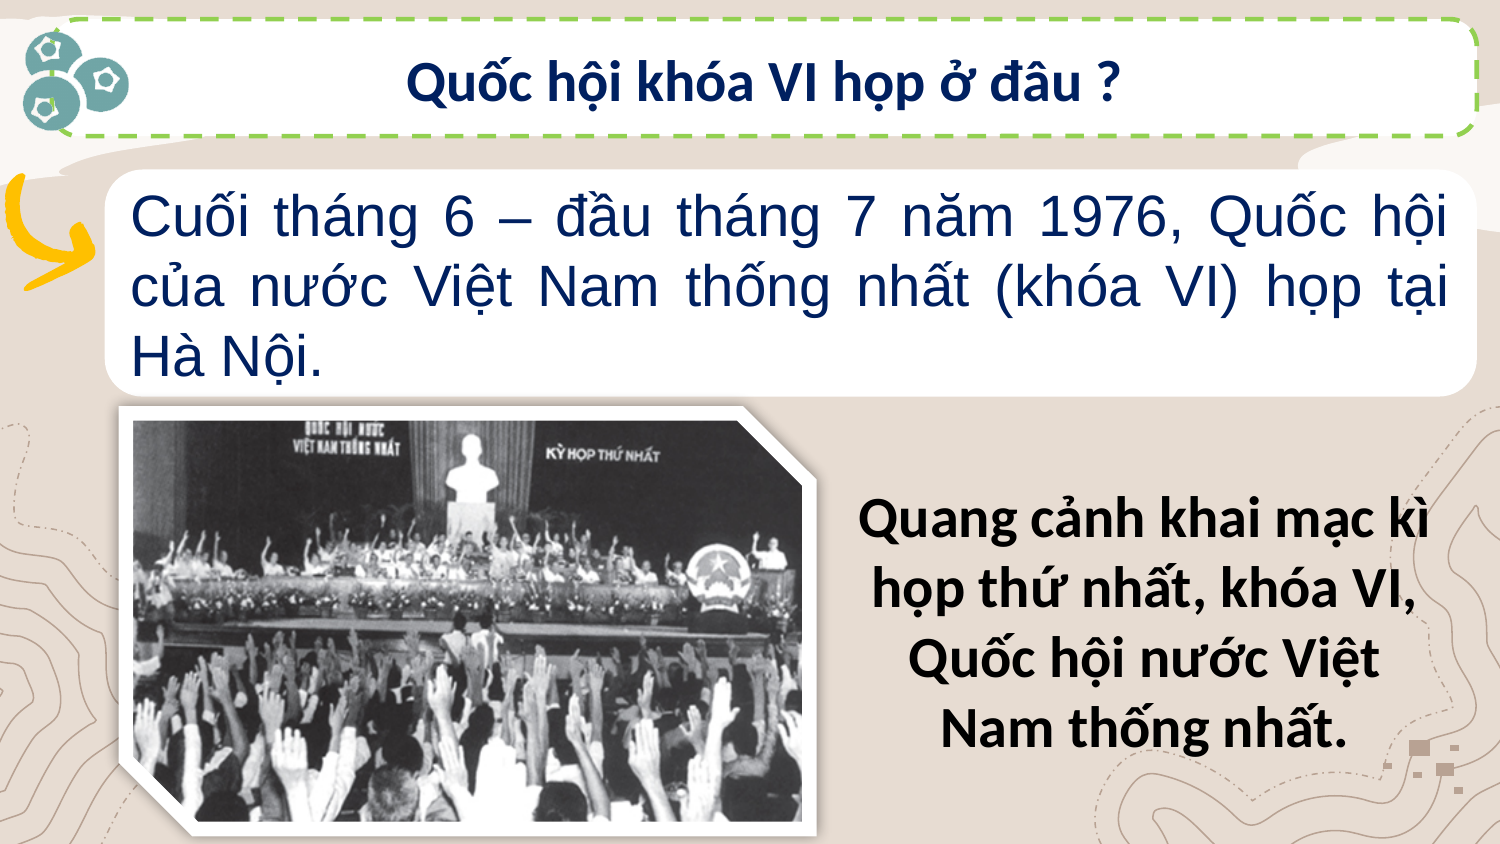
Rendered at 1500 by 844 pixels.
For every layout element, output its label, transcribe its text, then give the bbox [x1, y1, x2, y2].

text_box [4, 173, 96, 291]
text_box Quang cảnh khai mạc kì họp thứ nhất, khóa VI, Quốc hội nước Việt Nam thống nhất. [834, 472, 1455, 767]
text_box Cuối tháng 6 – đầu tháng 7 năm 1976, Quốc hội của nước Việt Nam thống nhất (khóa VI) họp tại Hà Nội. [102, 167, 1479, 399]
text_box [0, 9, 1477, 154]
picture [125, 413, 810, 830]
